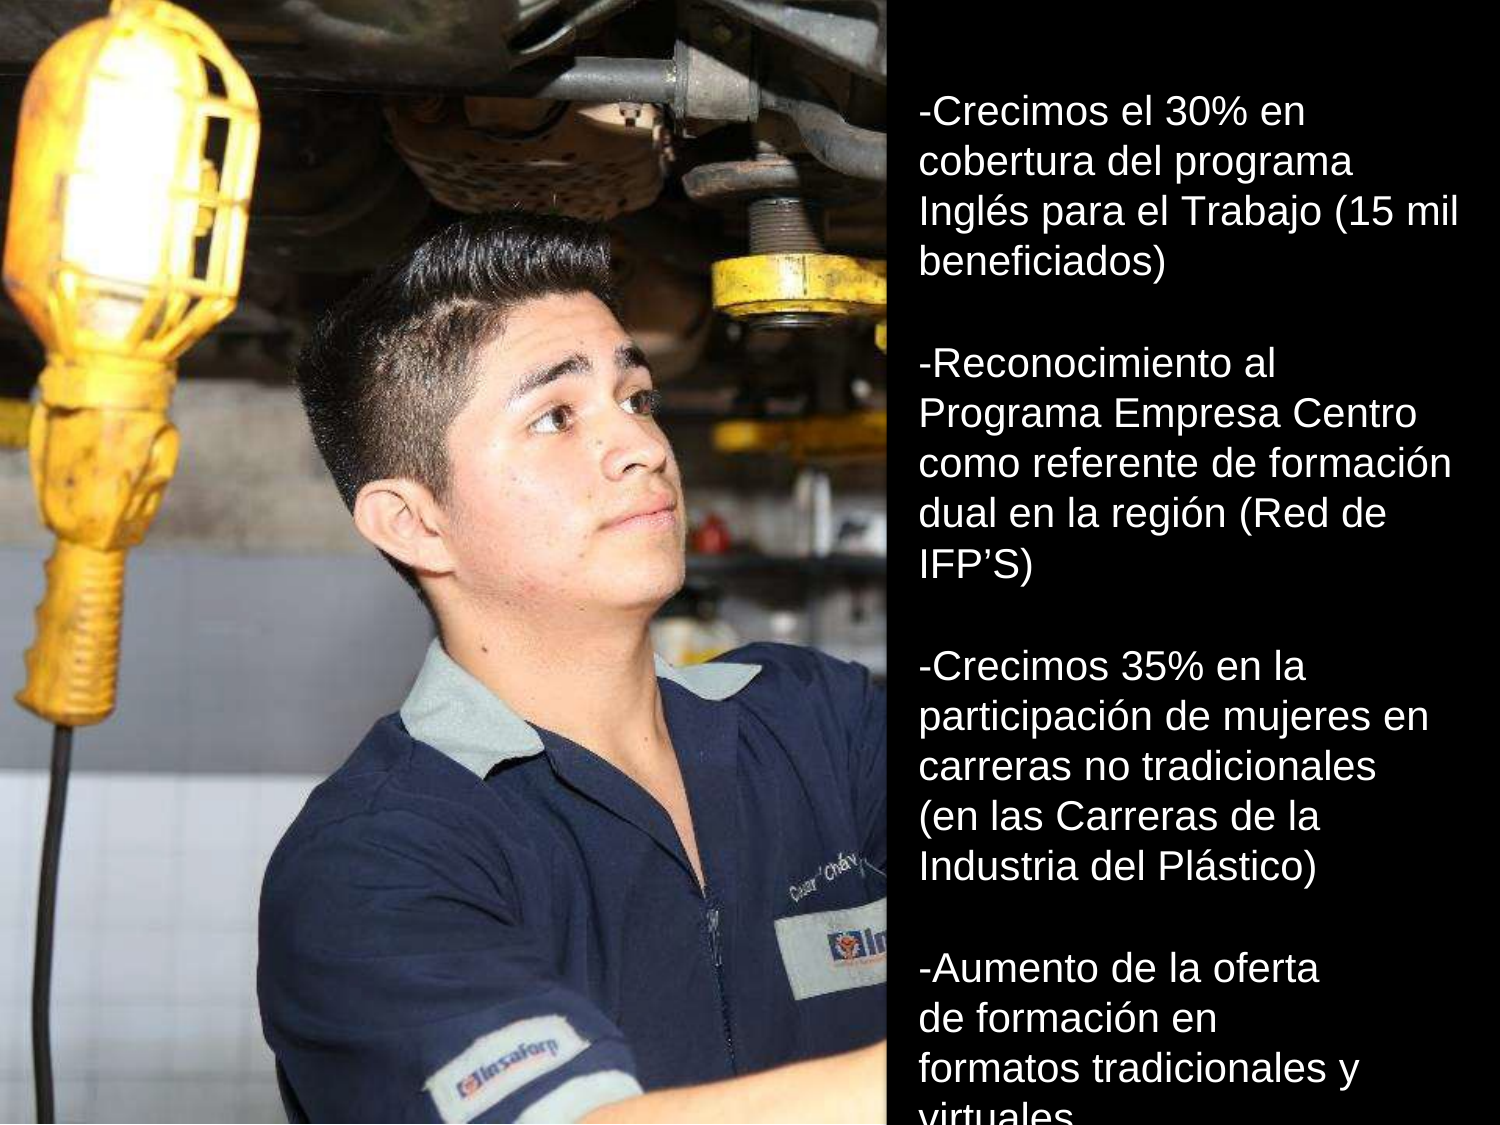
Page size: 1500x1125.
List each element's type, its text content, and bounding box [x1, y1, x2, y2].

text_box [0, 0, 879, 1124]
text_box [879, 0, 886, 1125]
text_box -Crecimos el 30% en cobertura del programa Inglés para el Trabajo (15 mil beneficiados) -Reconocimiento al Programa Empresa Centro como referente de formación dual en la región (Red de IFP’S) -Crecimos 35% en la participación de mujeres en carreras no tradicionales (en las Carreras de la Industria del Plástico) -Aumento de la oferta de formación en formatos tradicionales y virtuales [916, 84, 1476, 1125]
text_box [886, 0, 1500, 1125]
